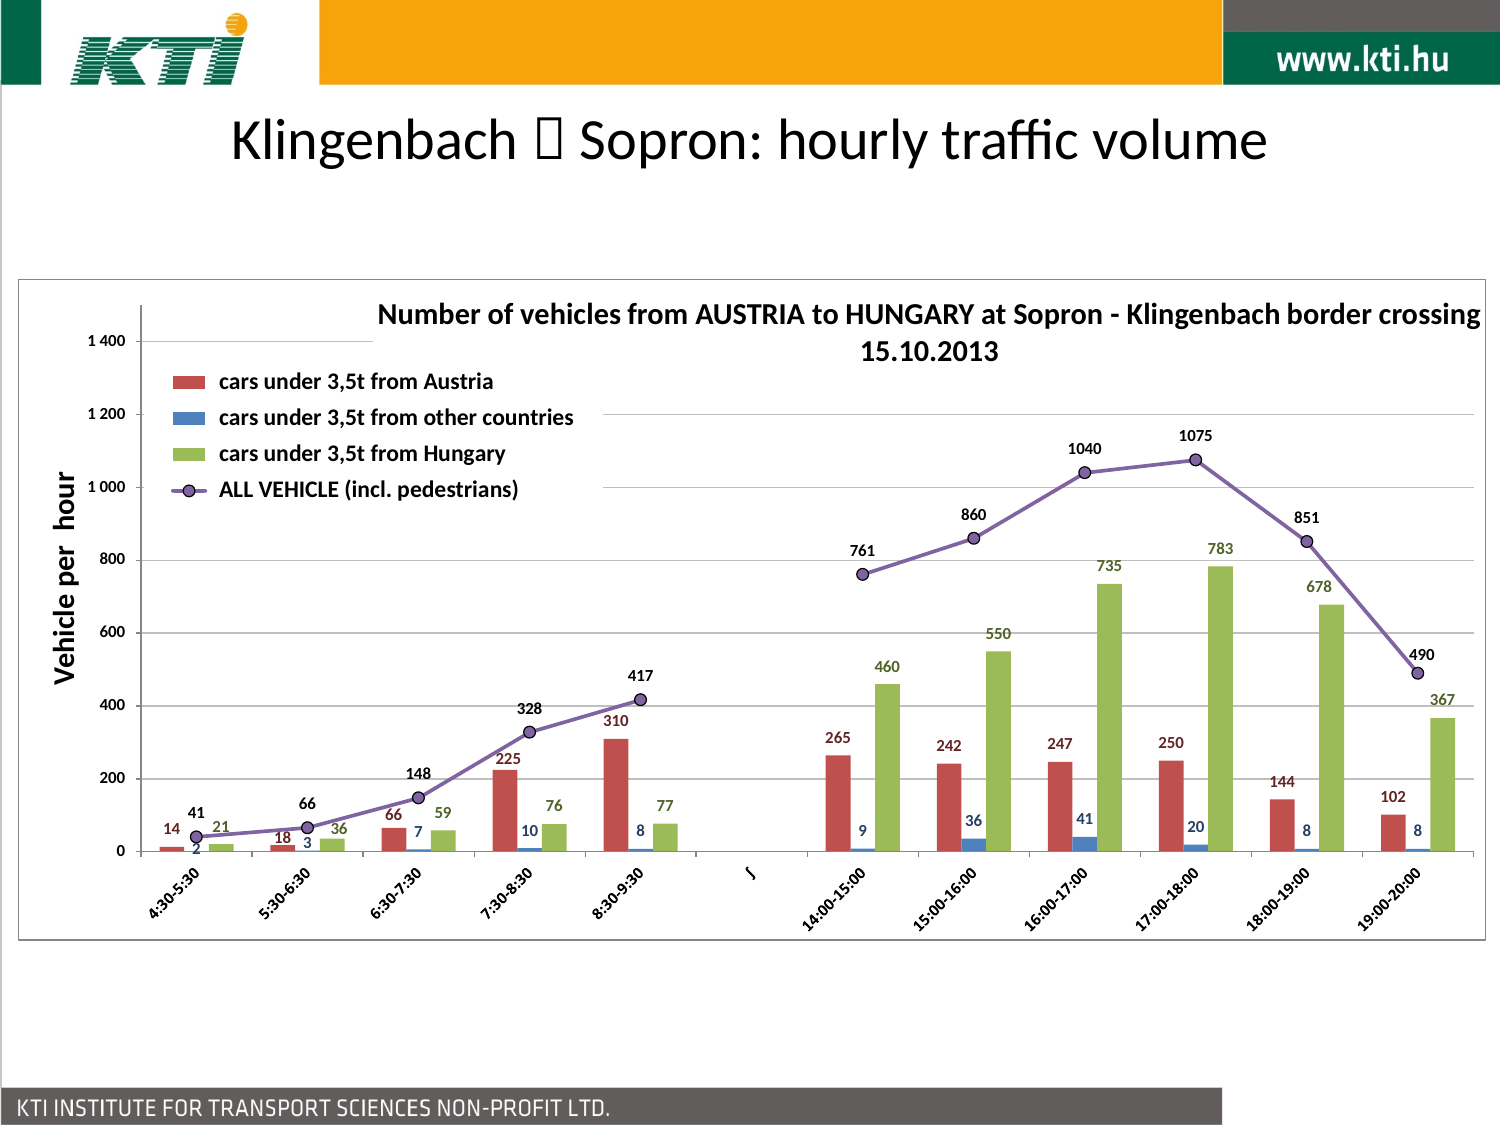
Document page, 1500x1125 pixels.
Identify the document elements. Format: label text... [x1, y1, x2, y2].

text_box Klingenbach  Sopron: hourly traffic volume [53, 94, 1447, 256]
picture [0, 0, 1500, 1125]
